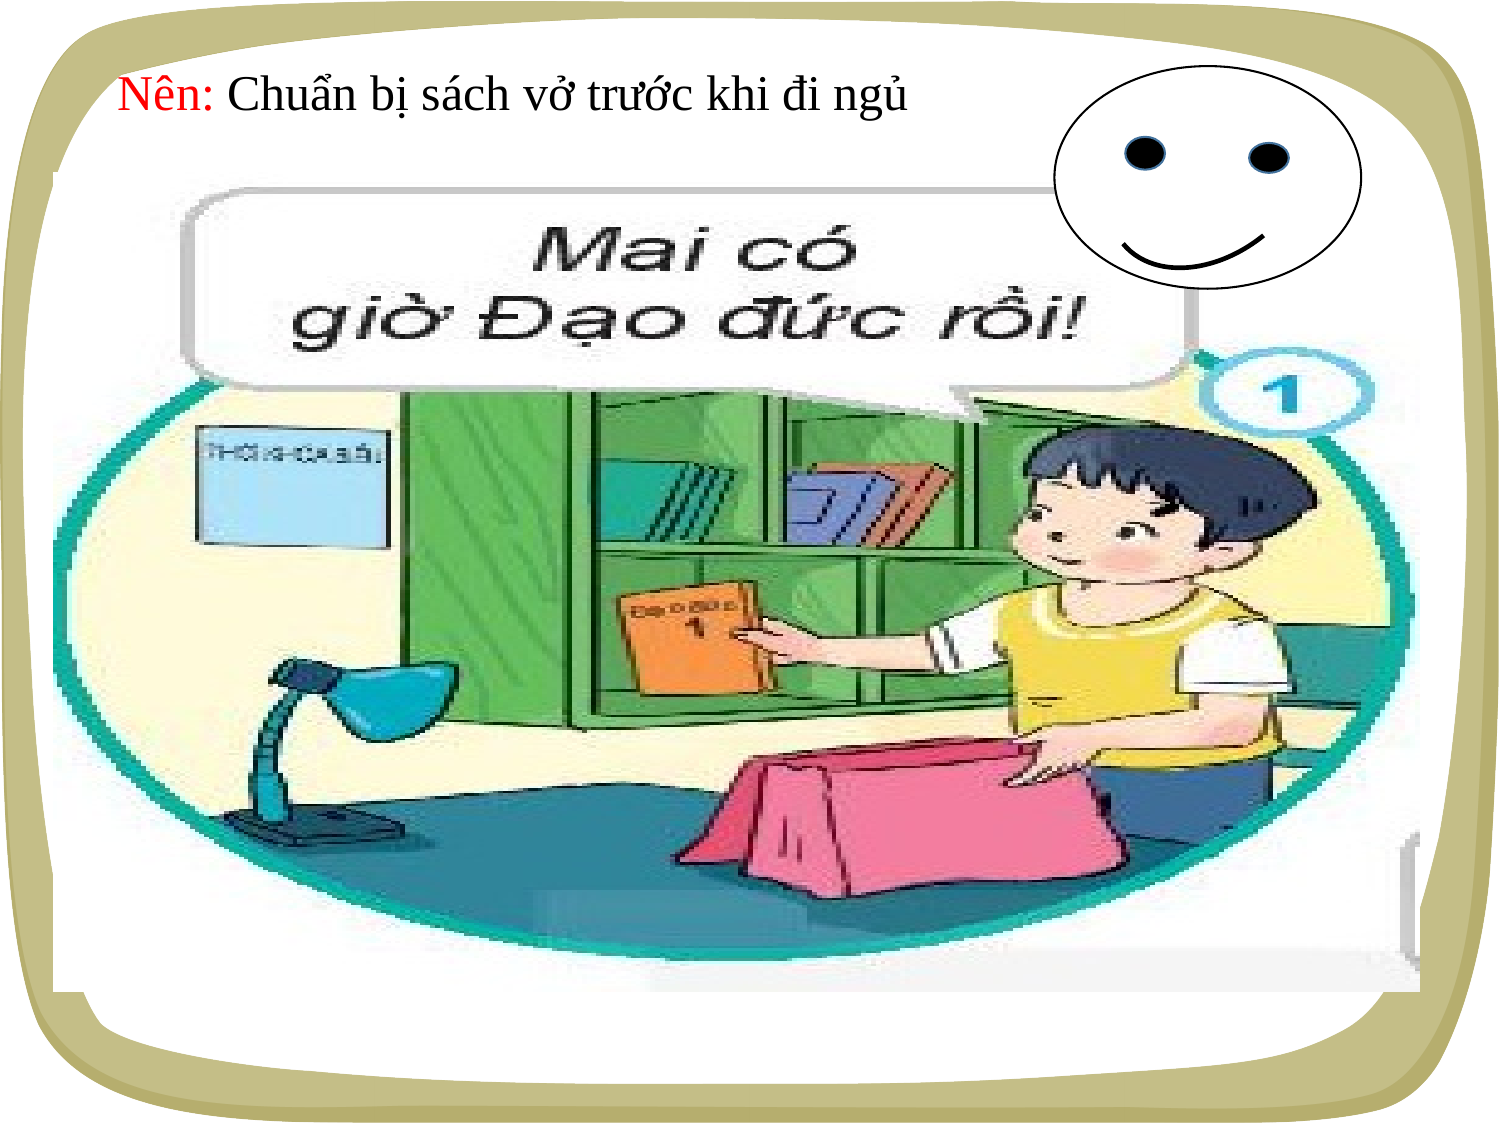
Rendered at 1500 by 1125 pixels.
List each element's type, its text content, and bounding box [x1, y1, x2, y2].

title Nên: Chuẩn bị sách vở trước khi đi ngủ [103, 59, 1397, 172]
picture [0, 1, 1500, 1123]
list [53, 172, 1420, 992]
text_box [1054, 66, 1362, 289]
